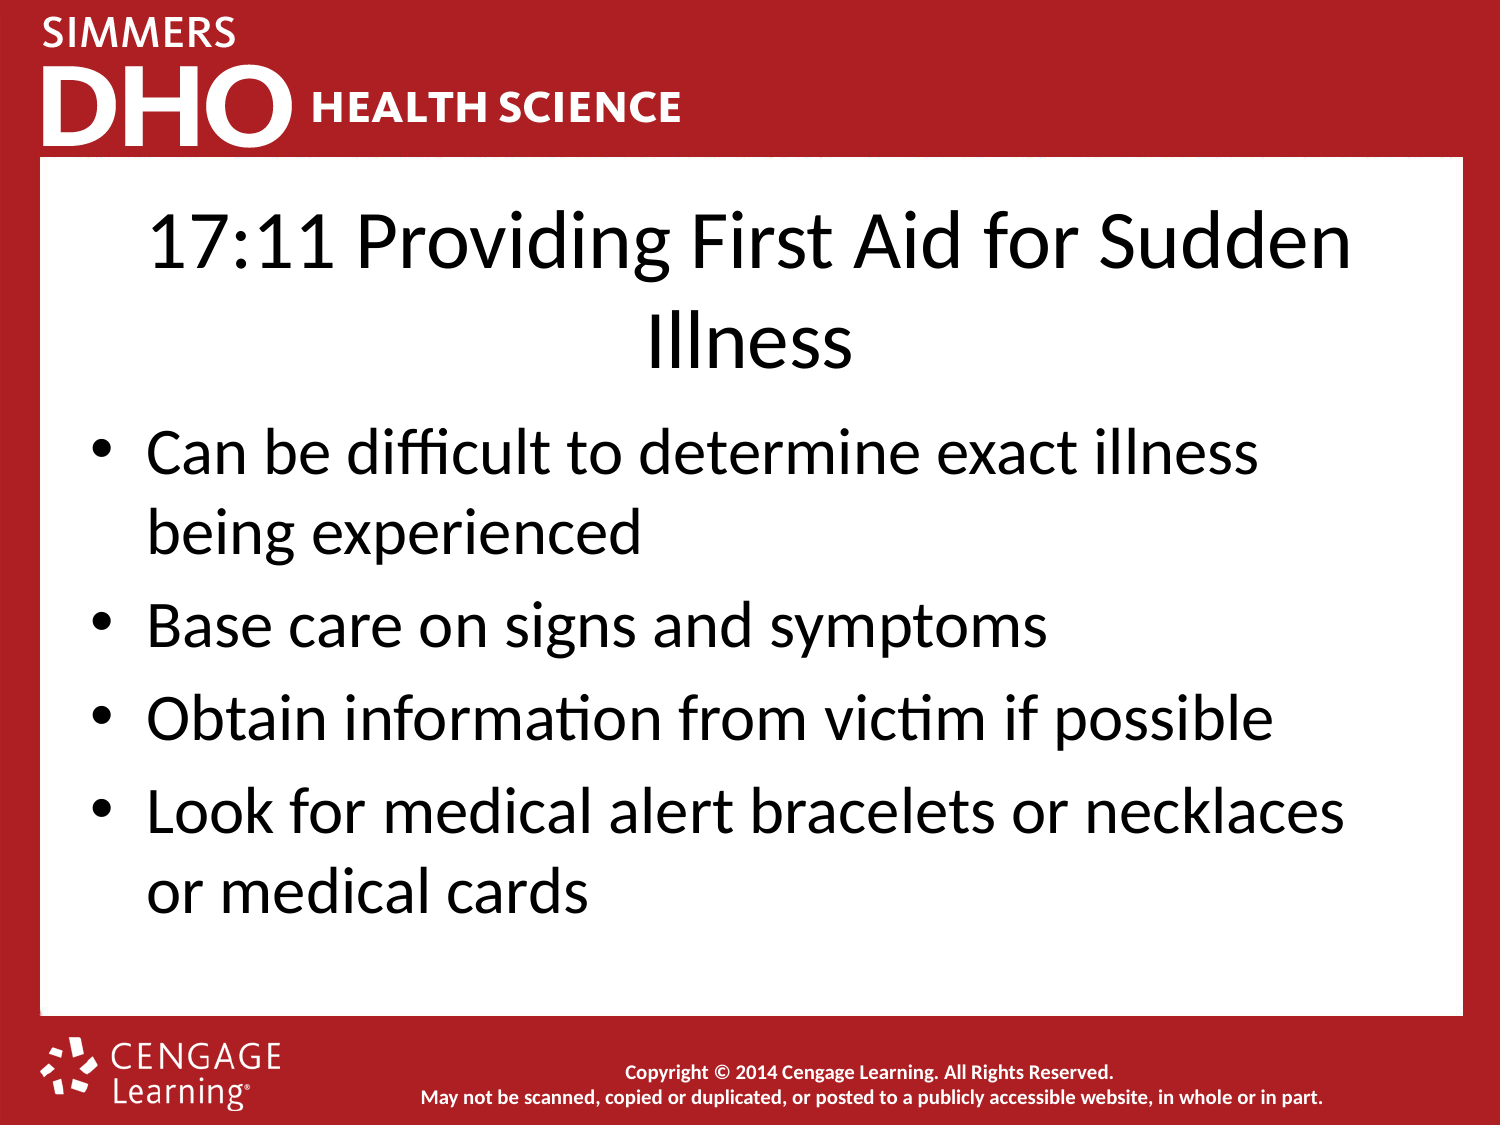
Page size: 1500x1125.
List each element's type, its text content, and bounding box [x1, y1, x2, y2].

list Can be difficult to determine exact illness being experienced Base care on signs and symptoms Obtain information from victim if possible Look for medical alert bracelets or necklaces or medical cards [75, 399, 1425, 1005]
picture [0, 0, 1500, 1125]
title 17:11 Providing First Aid for Sudden Illness [75, 191, 1425, 379]
